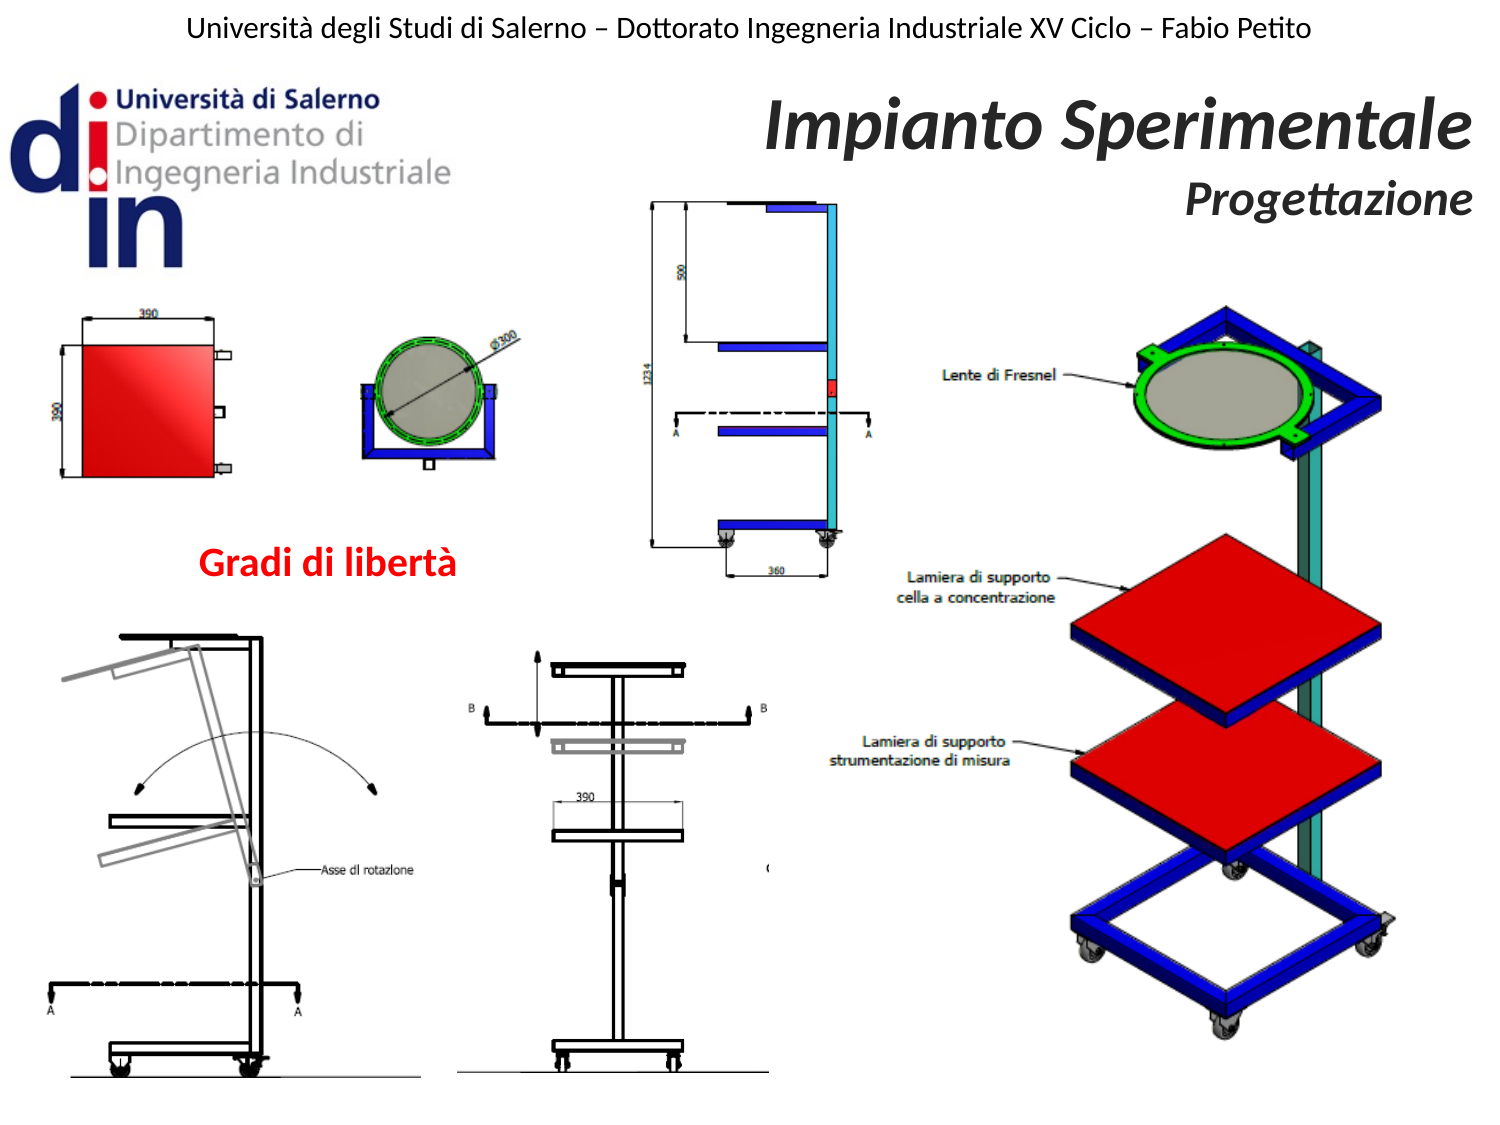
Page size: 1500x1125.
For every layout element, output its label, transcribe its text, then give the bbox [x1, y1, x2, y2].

picture [34, 573, 422, 1079]
text_box Università degli Studi di Salerno – Dottorato Ingegneria Industriale XV Ciclo – Fabio Petito [0, 0, 1500, 53]
picture [626, 187, 1419, 1054]
picture [456, 644, 769, 1074]
text_box Impianto Sperimentale Progettazione [23, 67, 1489, 233]
picture [0, 70, 465, 282]
picture [34, 304, 539, 483]
text_box Gradi di libertà [81, 527, 575, 593]
